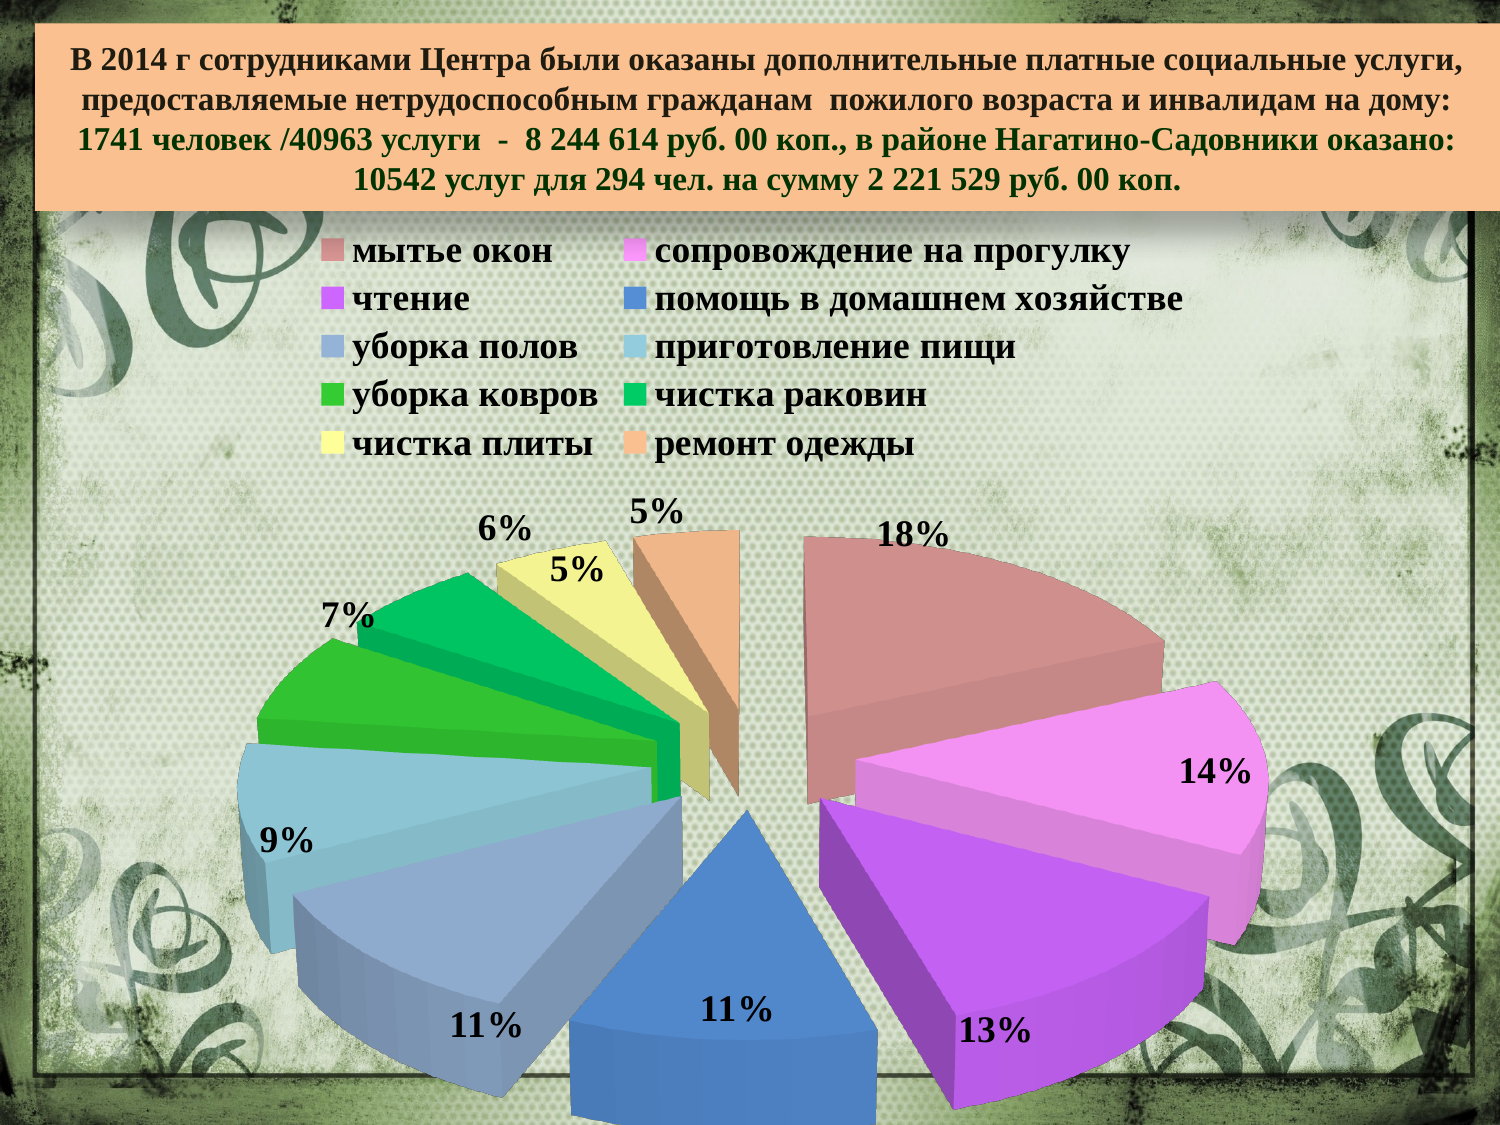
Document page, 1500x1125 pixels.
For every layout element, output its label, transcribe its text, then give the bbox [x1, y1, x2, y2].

text_box В 2014 г сотрудниками Центра были оказаны дополнительные платные социальные услуги, предоставляемые нетрудоспособным гражданам пожилого возраста и инвалидам на дому: 1741 человек /40963 услуги - 8 244 614 руб. 00 коп., в районе Нагатино-Садовники оказано: 10542 услуг для 294 чел. на сумму 2 221 529 руб. 00 коп. [35, 23, 1500, 201]
chart [5, 210, 1500, 1125]
picture [0, 0, 1500, 1125]
